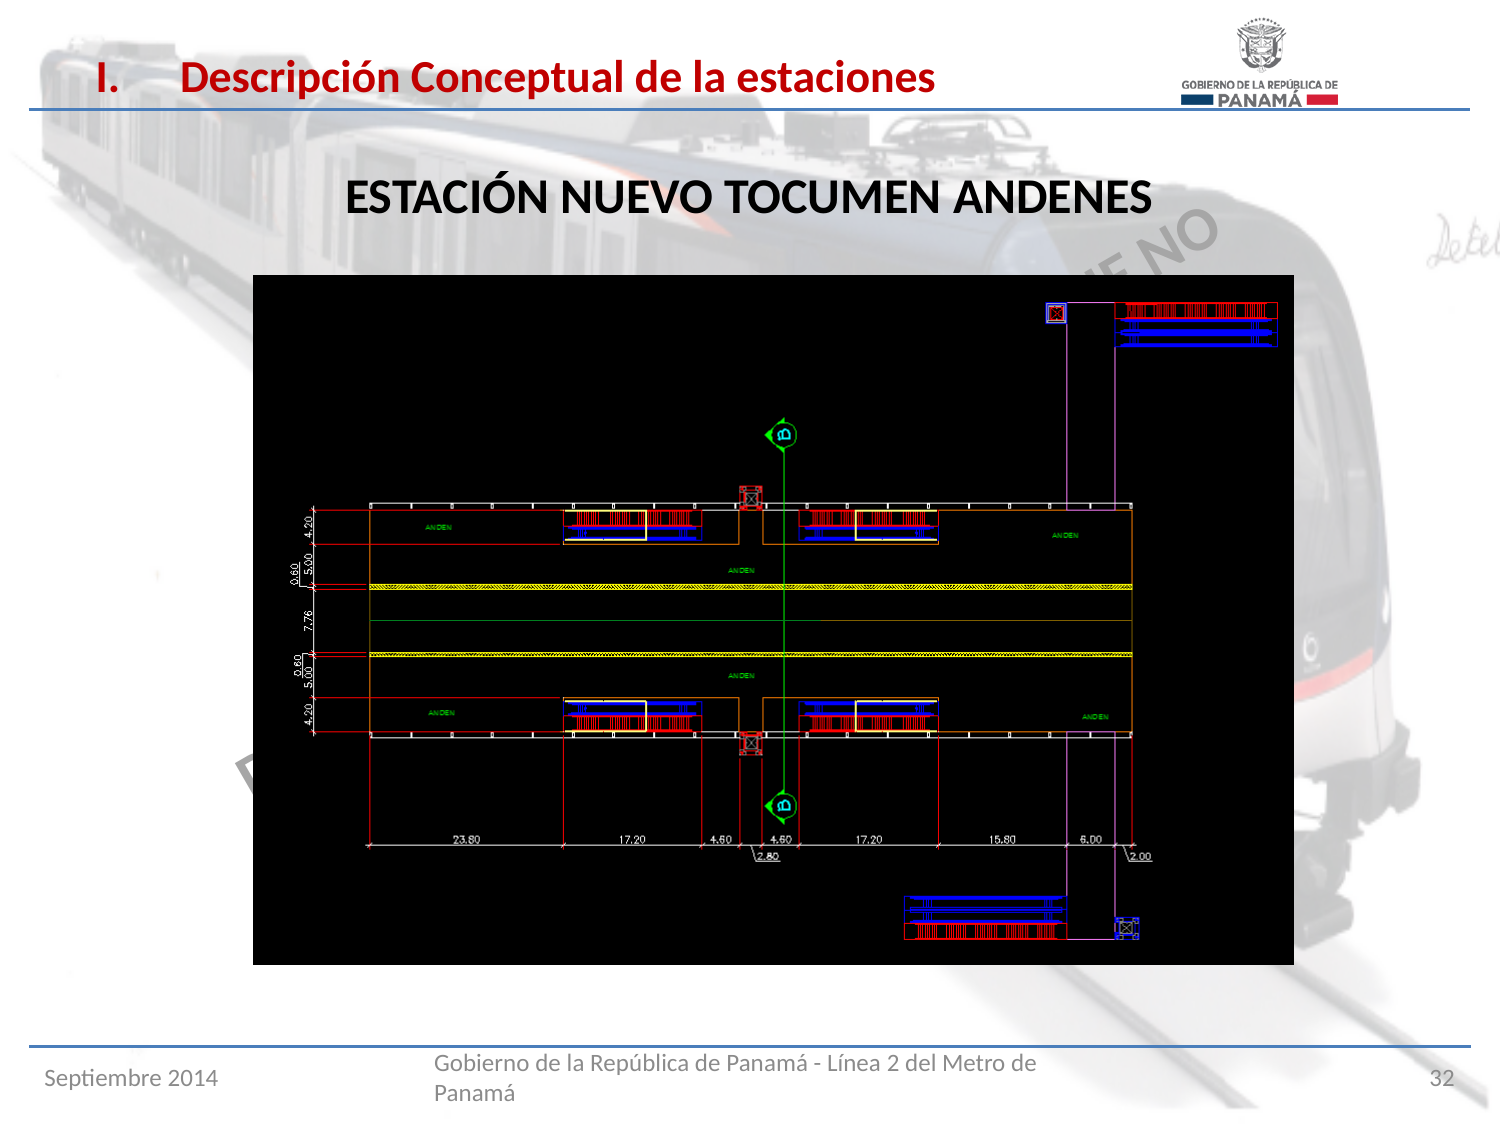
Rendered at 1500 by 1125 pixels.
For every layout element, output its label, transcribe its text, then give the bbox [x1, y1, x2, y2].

text_box Descripción Conceptual de la estaciones [5, 11, 1187, 110]
slide_number Septiembre 2014 [29, 1053, 243, 1107]
text_box ESTACIÓN NUEVO TOCUMEN ANDENES [206, 125, 1217, 231]
footer Gobierno de la República de Panamá - Línea 2 del Metro de Panamá [419, 1056, 1140, 1107]
picture [1180, 17, 1338, 107]
picture [253, 274, 1294, 965]
slide_number 32 [1140, 1053, 1470, 1107]
